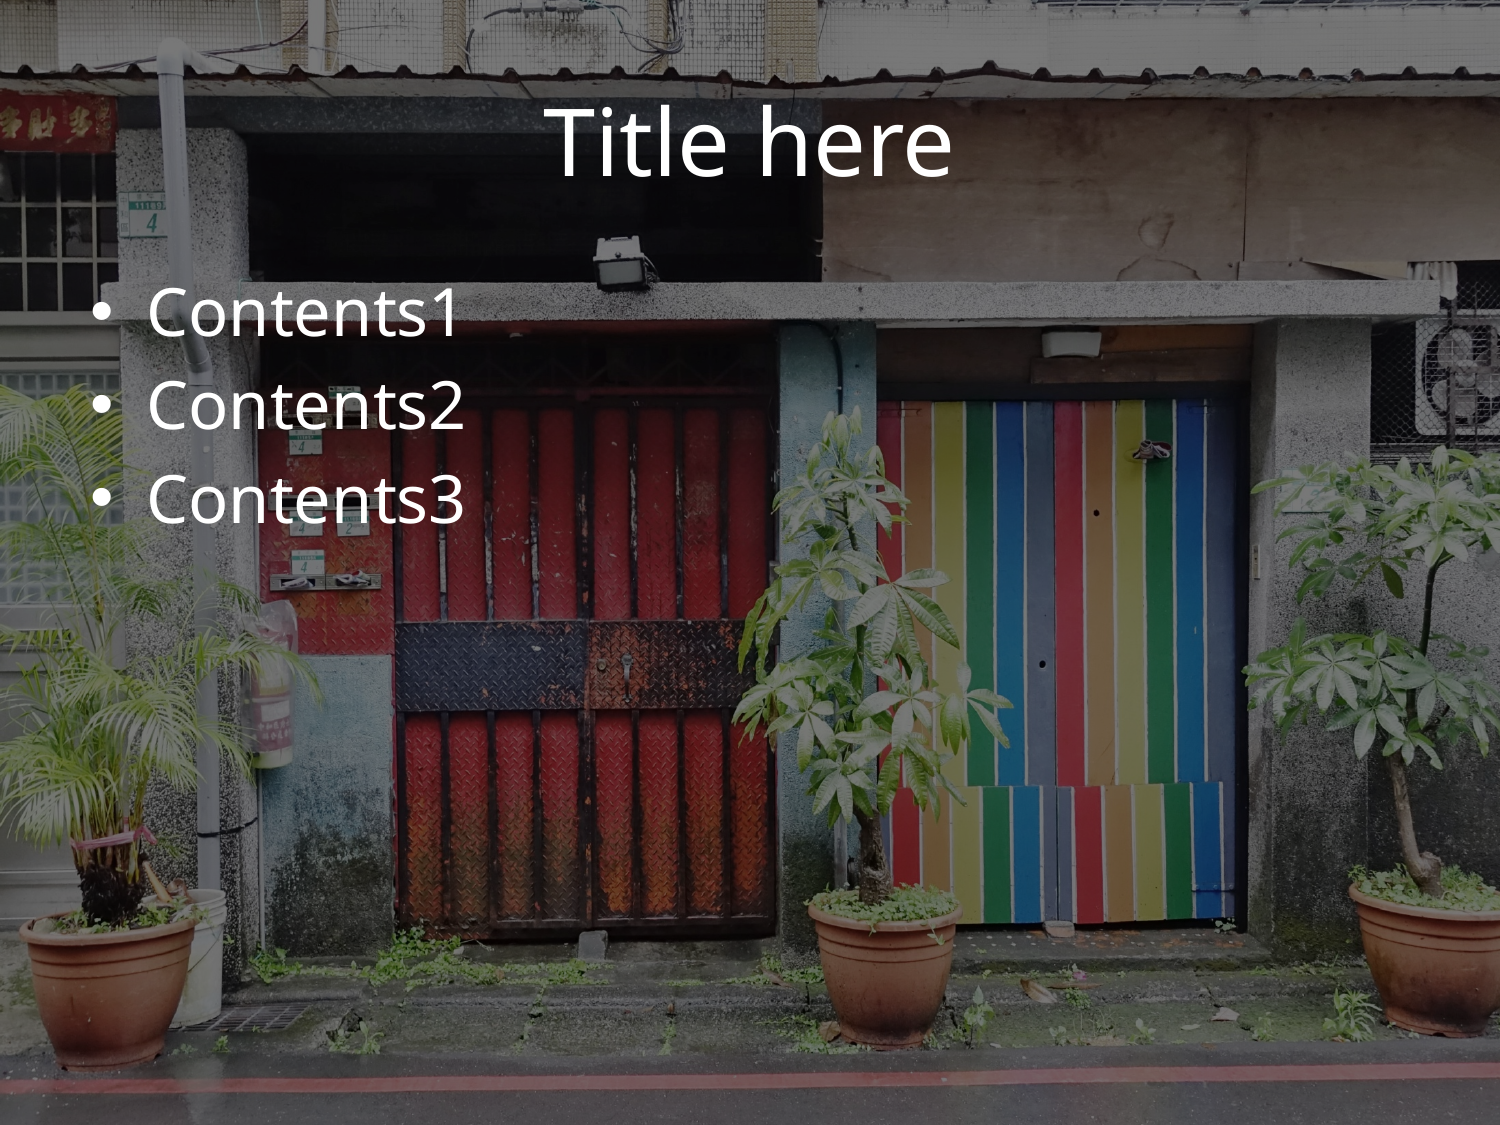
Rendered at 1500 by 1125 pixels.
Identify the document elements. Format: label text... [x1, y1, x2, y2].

list Contents1 Contents2 Contents3 [75, 262, 1425, 1005]
title Title here [75, 45, 1425, 233]
text_box [0, 0, 1500, 1125]
